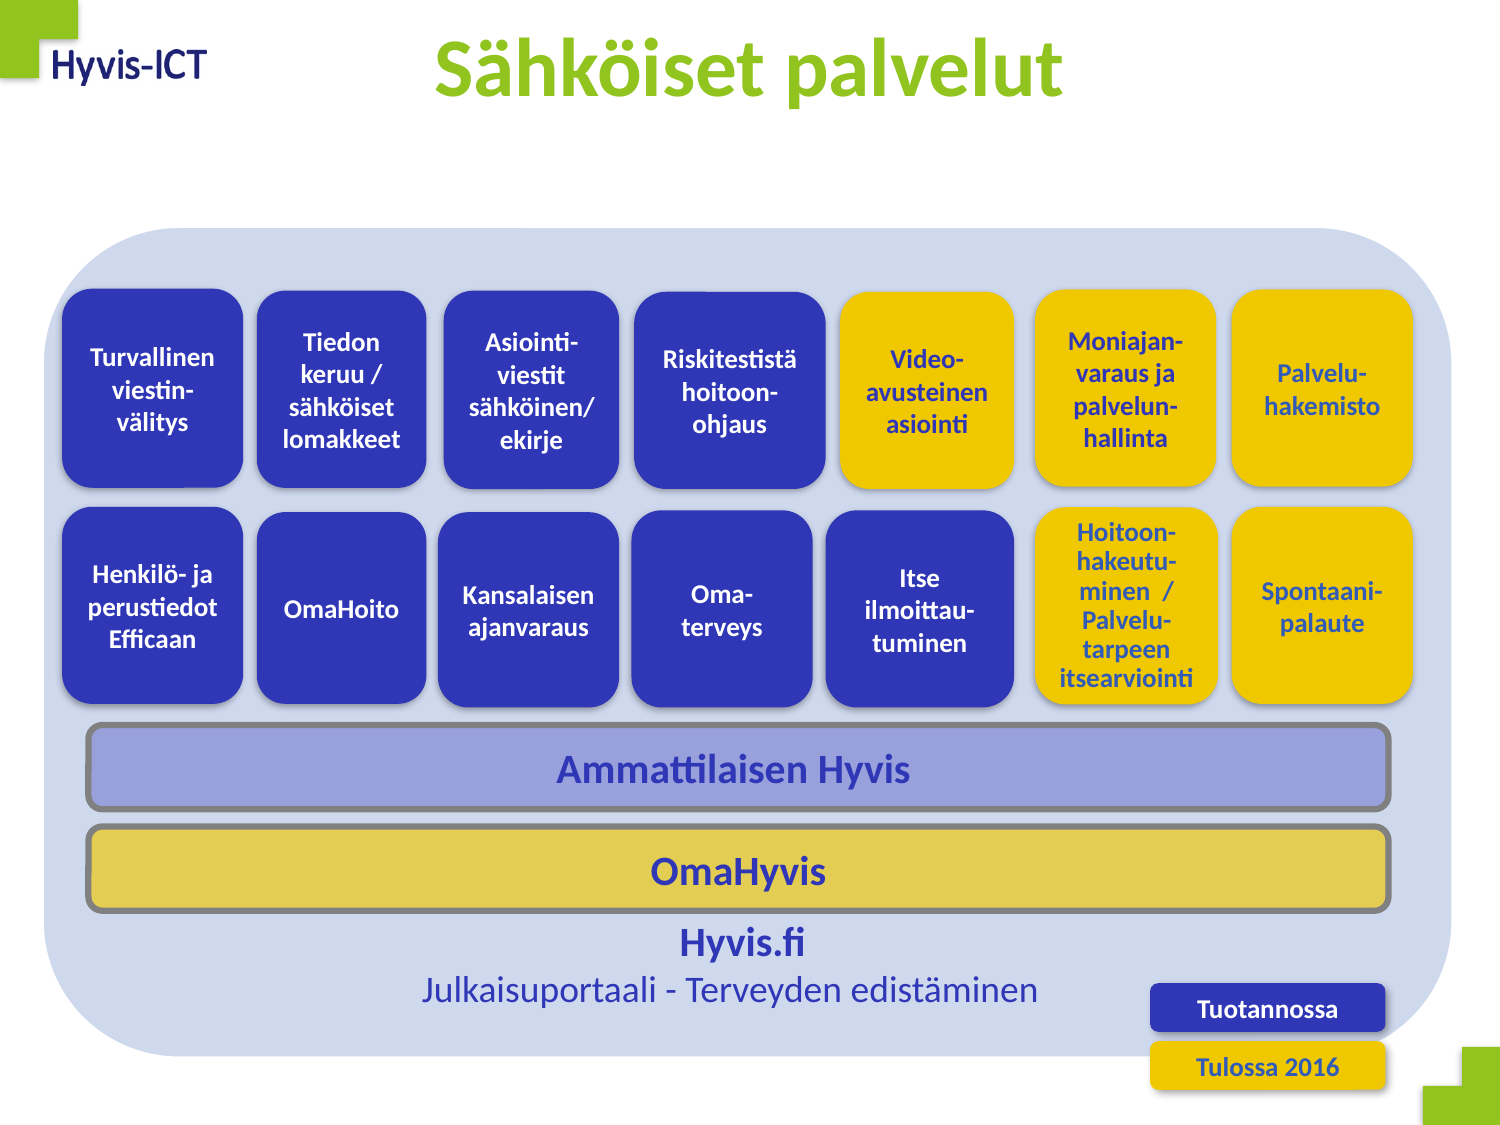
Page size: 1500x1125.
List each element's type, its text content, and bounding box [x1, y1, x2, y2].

text_box Kansalaisen ajanvaraus [437, 512, 620, 708]
title Sähköiset palvelut [75, 0, 1425, 139]
picture [53, 49, 75, 86]
text_box Tiedon keruu / sähköiset lomakkeet [256, 290, 427, 488]
text_box Moniajan-varaus ja palvelun-hallinta [1035, 289, 1217, 487]
text_box Palvelu-hakemisto [1231, 289, 1413, 487]
text_box Turvallinen viestin-välitys [62, 288, 244, 488]
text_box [1149, 982, 1386, 1091]
text_box Oma-terveys [631, 510, 813, 708]
text_box Video-avusteinen asiointi [840, 291, 1015, 489]
text_box Spontaani-palaute [1231, 506, 1413, 704]
text_box Riskitestistä hoitoon-ohjaus [634, 291, 826, 489]
text_box OmaHoito [256, 512, 427, 704]
text_box OmaHyvis [86, 824, 1391, 913]
text_box Itse ilmoittau-tuminen [825, 510, 1015, 708]
text_box Hoitoon-hakeutu-minen / Palvelu-tarpeen itsearviointi [1035, 507, 1219, 705]
text_box Henkilö- ja perustiedot Efficaan [62, 506, 244, 704]
text_box Hyvis.fi Julkaisuportaali - Terveyden edistäminen [36, 221, 1459, 1064]
text_box Ammattilaisen Hyvis [86, 722, 1391, 812]
text_box Asiointi-viestit sähköinen/ekirje [443, 290, 620, 490]
